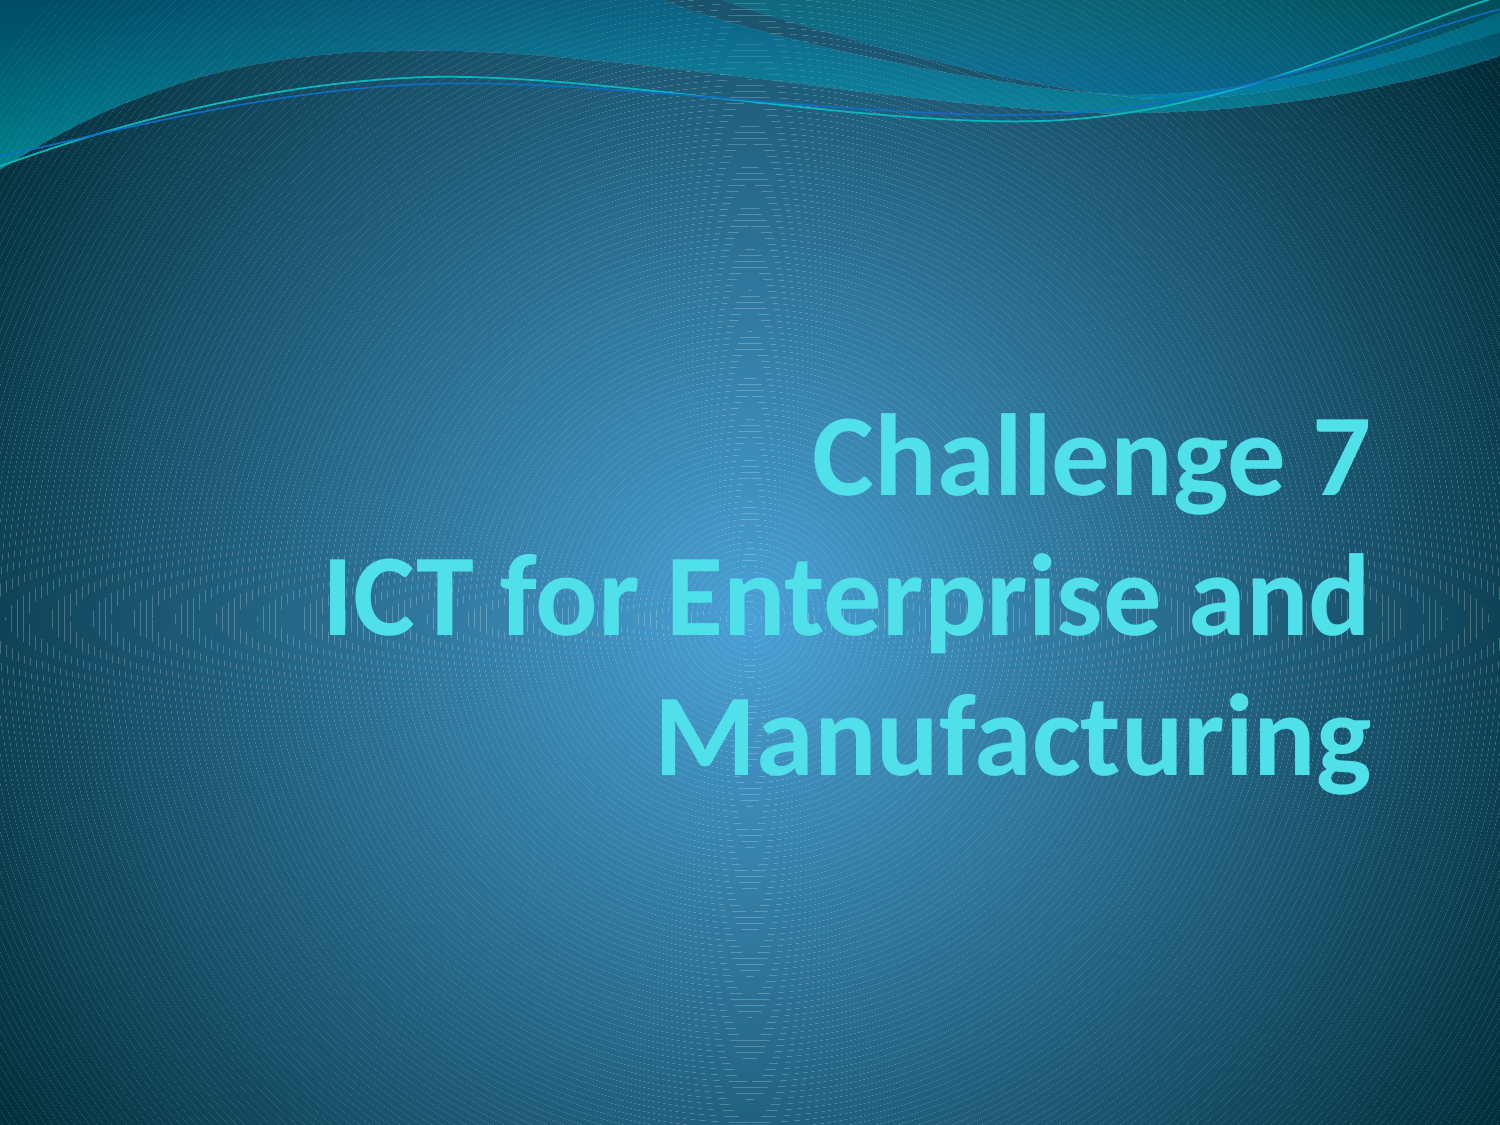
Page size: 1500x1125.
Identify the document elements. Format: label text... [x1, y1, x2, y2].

title Challenge 7 ICT for Enterprise and Manufacturing [87, 224, 1376, 799]
